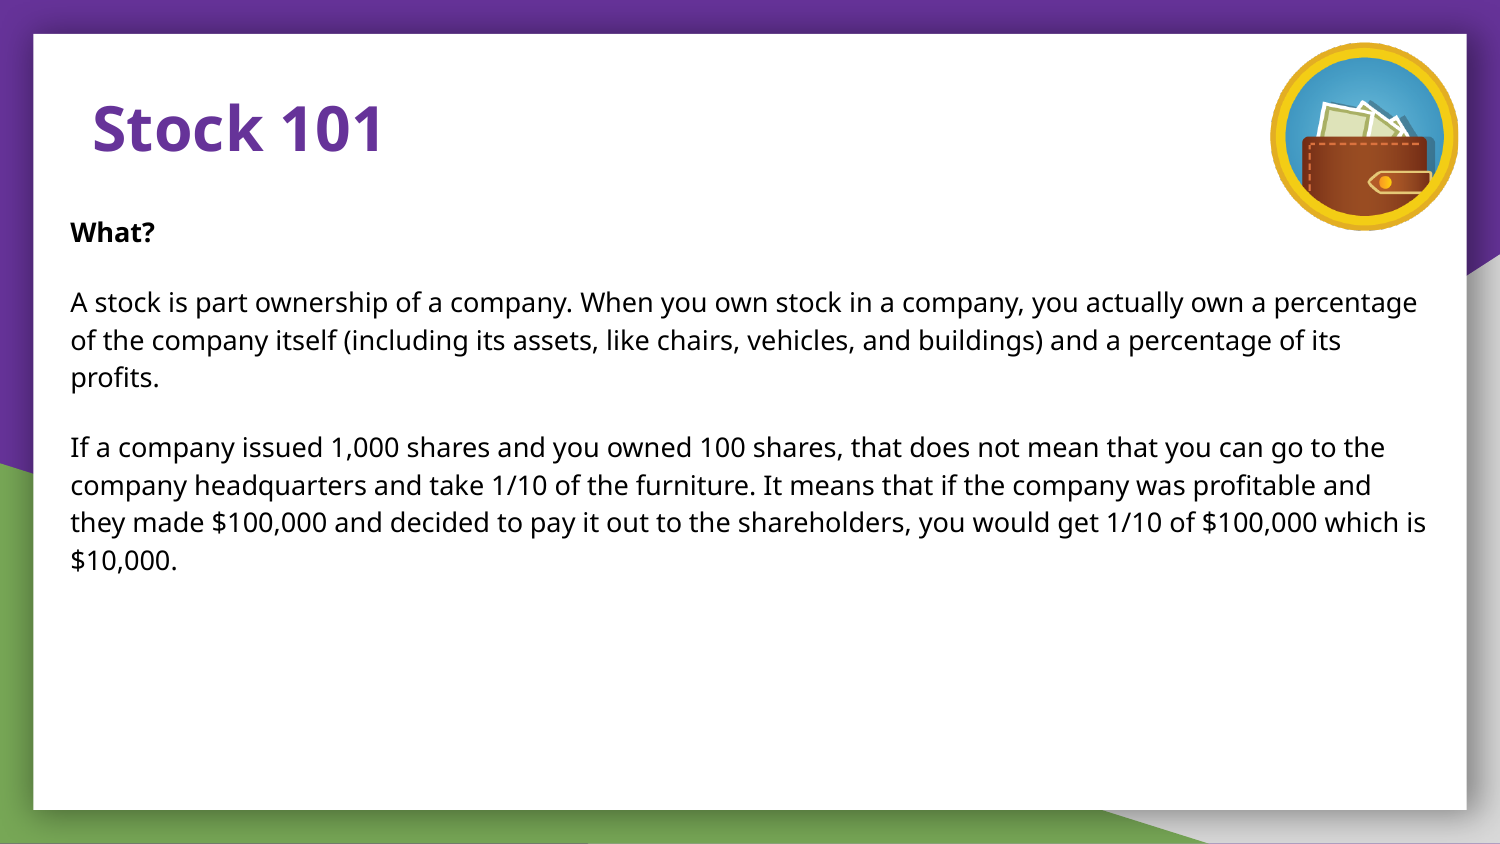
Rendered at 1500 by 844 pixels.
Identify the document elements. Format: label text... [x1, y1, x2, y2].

list What? A stock is part ownership of a company. When you own stock in a company, you actually own a percentage of the company itself (including its assets, like chairs, vehicles, and buildings) and a percentage of its profits. If a company issued 1,000 shares and you owned 100 shares, that does not mean that you can go to the company headquarters and take 1/10 of the furniture. It means that if the company was profitable and they made $100,000 and decided to pay it out to the shareholders, you would get 1/10 of $100,000 which is $10,000. [55, 195, 1445, 671]
picture [1270, 42, 1460, 232]
title Stock 101 [77, 74, 1265, 195]
